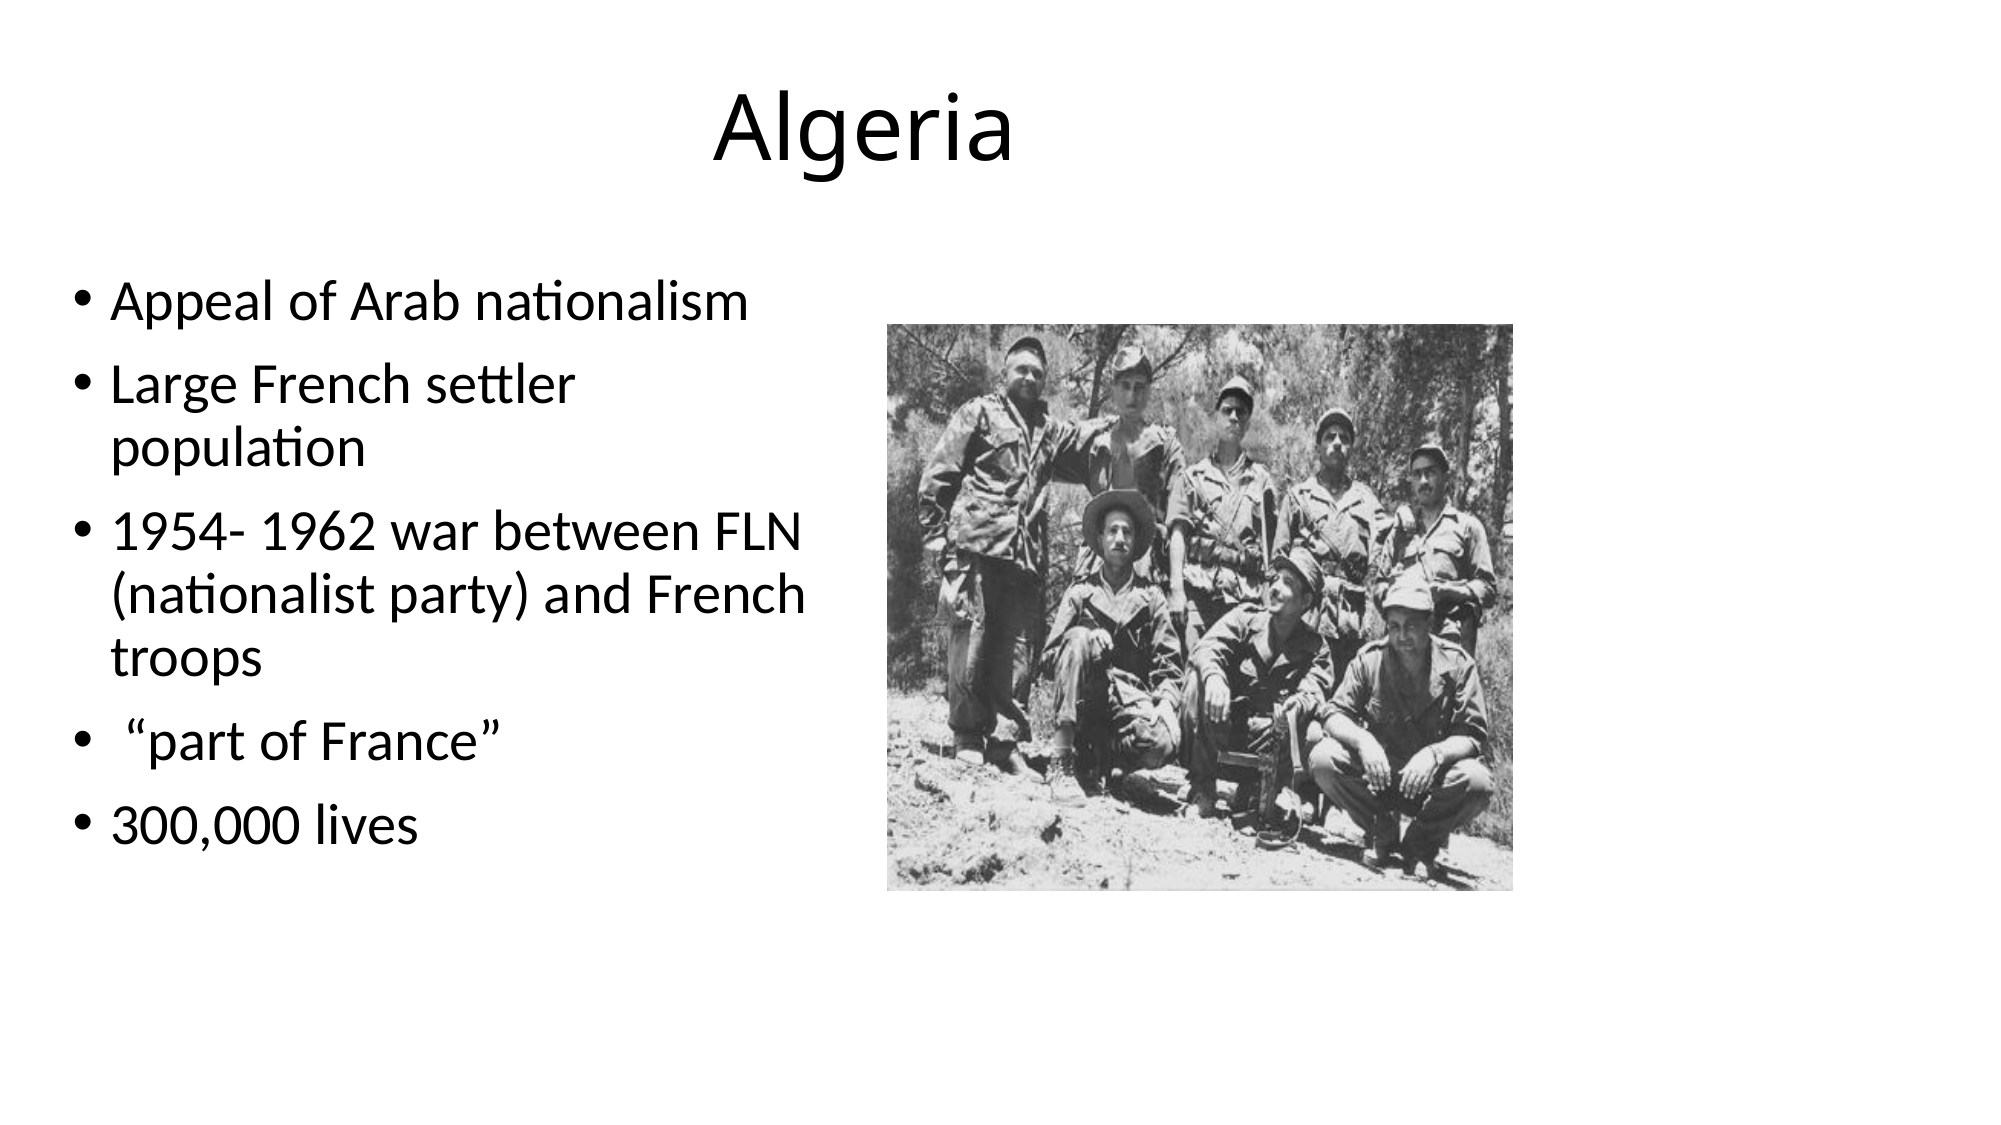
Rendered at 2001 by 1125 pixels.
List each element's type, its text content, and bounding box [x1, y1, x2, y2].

list Appeal of Arab nationalism Large French settler population 1954- 1962 war between FLN (nationalist party) and French troops “part of France” 300,000 lives [57, 262, 849, 1000]
picture [887, 324, 1513, 891]
title Algeria [47, 37, 1684, 225]
